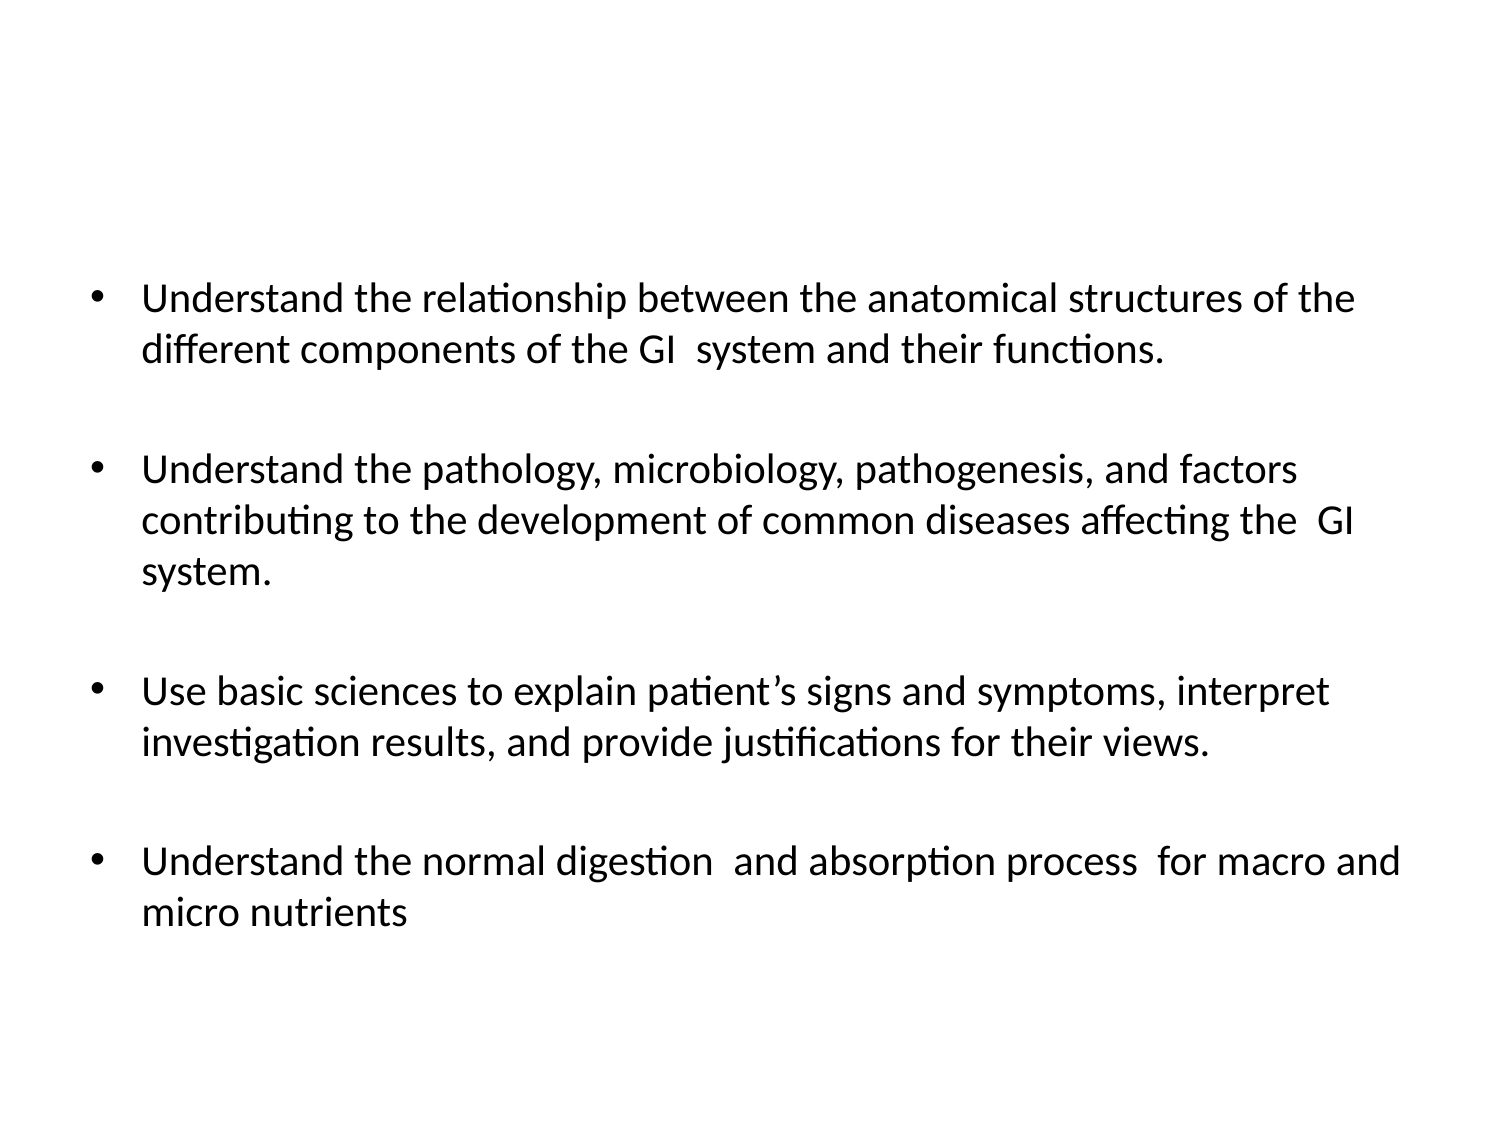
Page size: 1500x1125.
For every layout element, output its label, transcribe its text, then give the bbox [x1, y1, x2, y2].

list Understand the relationship between the anatomical structures of the different components of the GI system and their functions. Understand the pathology, microbiology, pathogenesis, and factors contributing to the development of common diseases affecting the GI system. Use basic sciences to explain patient’s signs and symptoms, interpret investigation results, and provide justifications for their views. Understand the normal digestion and absorption process for macro and micro nutrients [75, 262, 1425, 1005]
